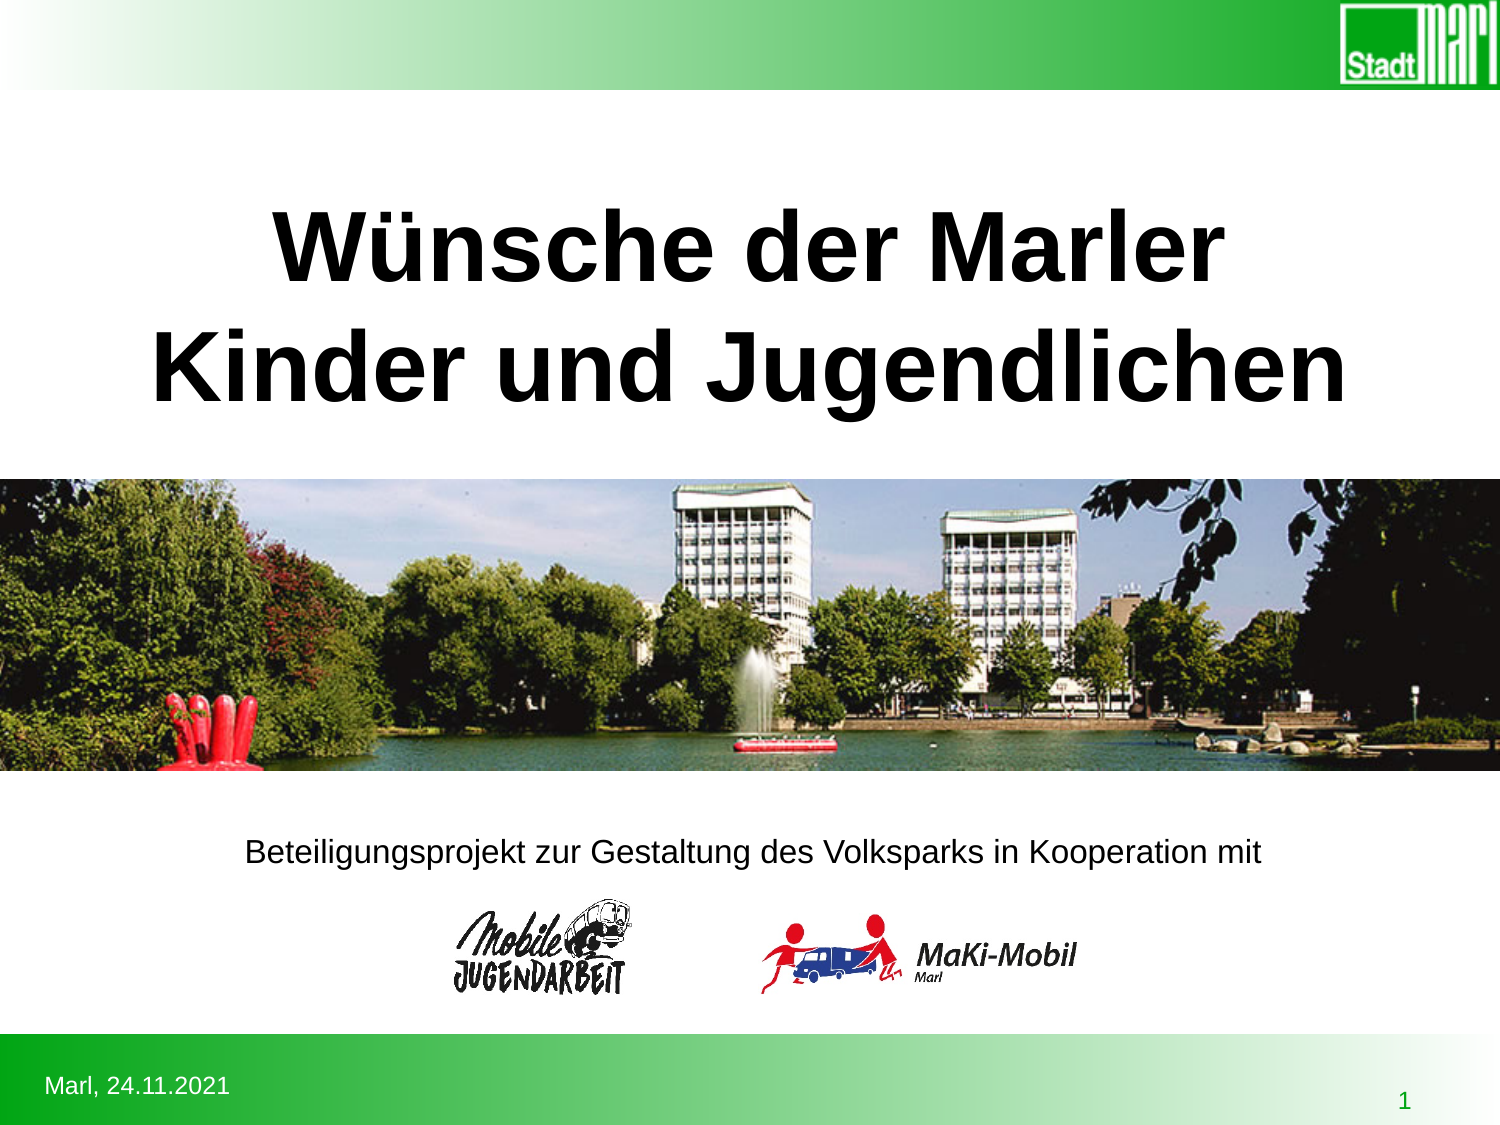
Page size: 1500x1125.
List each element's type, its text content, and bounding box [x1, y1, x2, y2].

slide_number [29, 1062, 998, 1110]
text_box Beteiligungsprojekt zur Gestaltung des Volksparks in Kooperation mit [3, 778, 1500, 991]
picture [454, 899, 632, 995]
slide_number 1 [1076, 1046, 1427, 1125]
picture [1340, 0, 1500, 86]
title Wünsche der Marler Kinder und Jugendlichen [112, 180, 1388, 422]
picture [0, 479, 1500, 771]
picture [757, 913, 1077, 995]
